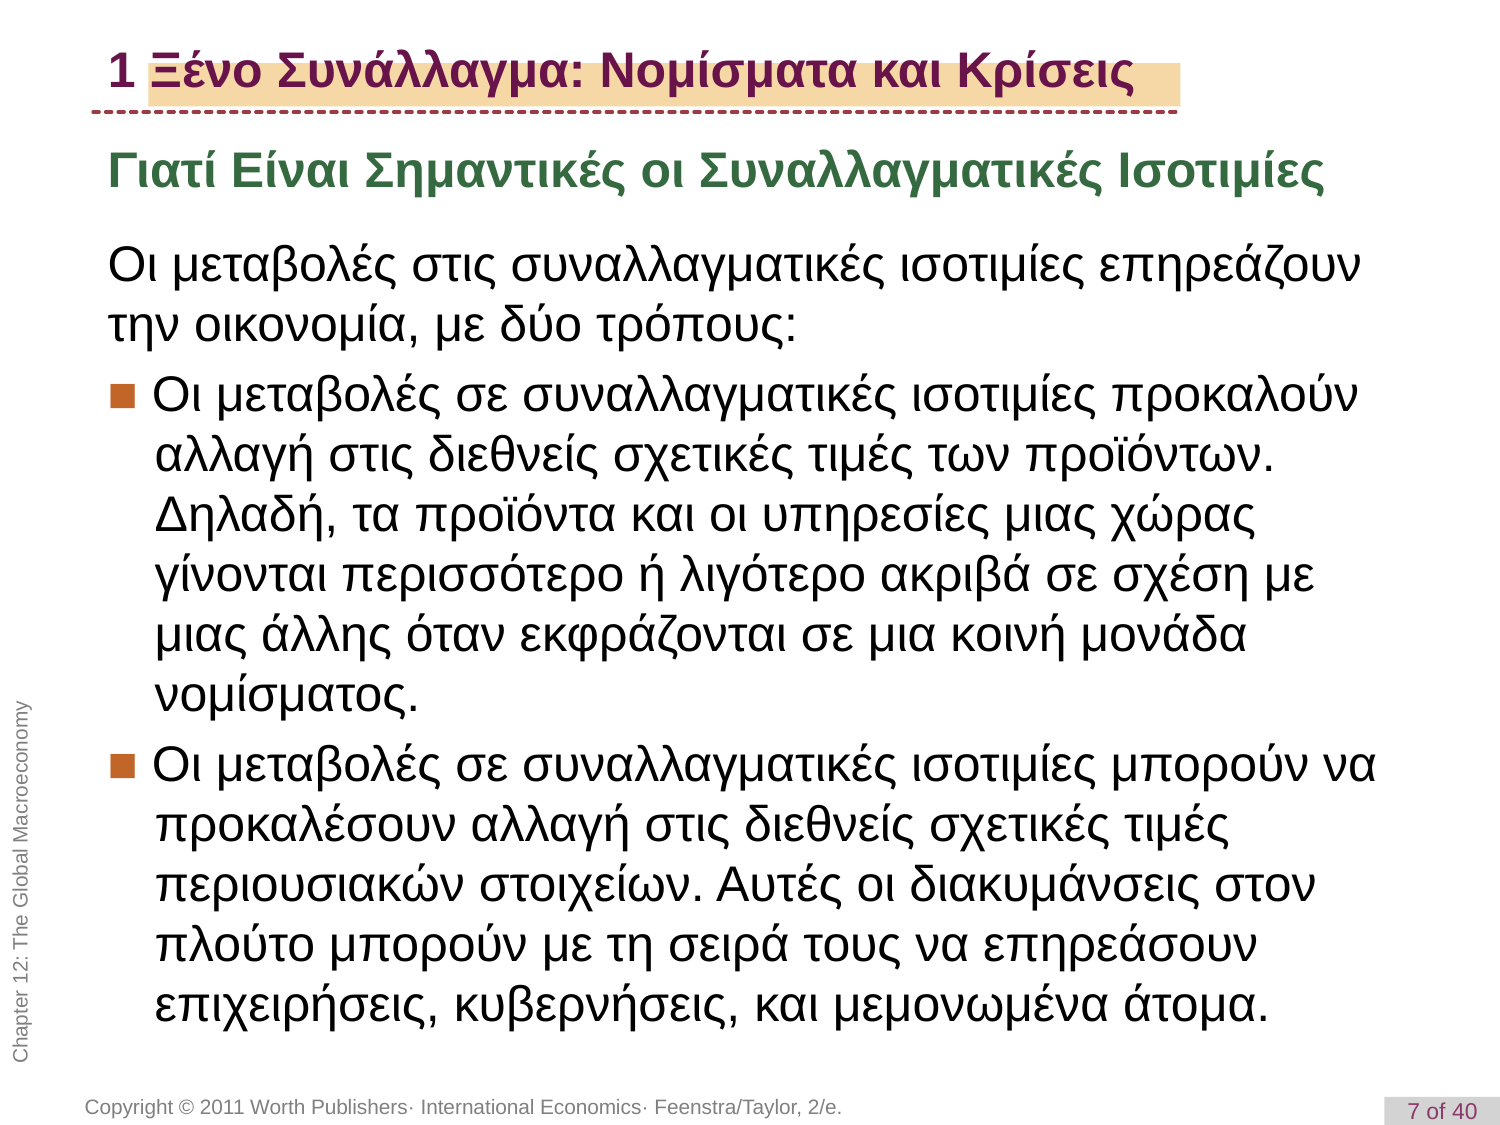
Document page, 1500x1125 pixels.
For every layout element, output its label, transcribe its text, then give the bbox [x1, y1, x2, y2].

title 1 Ξένο Συνάλλαγμα: Νομίσματα και Κρίσεις [92, 0, 1500, 135]
text_box Γιατί Είναι Σημαντικές οι Συναλλαγματικές Ισοτιμίες [92, 129, 1355, 205]
text_box Οι μεταβολές στις συναλλαγματικές ισοτιμίες επηρεάζουν την οικονομία, με δύο τρόπους: ■ Οι μεταβολές σε συναλλαγματικές ισοτιμίες προκαλούν αλλαγή στις διεθνείς σχετικές τιμές των προϊόντων. Δηλαδή, τα προϊόντα και οι υπηρεσίες μιας χώρας γίνονται περισσότερο ή λιγότερο ακριβά σε σχέση με μιας άλλης όταν εκφράζονται σε μια κοινή μονάδα νομίσματος. ■ Οι μεταβολές σε συναλλαγματικές ισοτιμίες μπορούν να προκαλέσουν αλλαγή στις διεθνείς σχετικές τιμές περιουσιακών στοιχείων. Αυτές οι διακυμάνσεις στον πλούτο μπορούν με τη σειρά τους να επηρεάσουν επιχειρήσεις, κυβερνήσεις, και μεμονωμένα άτομα. [92, 224, 1428, 1039]
